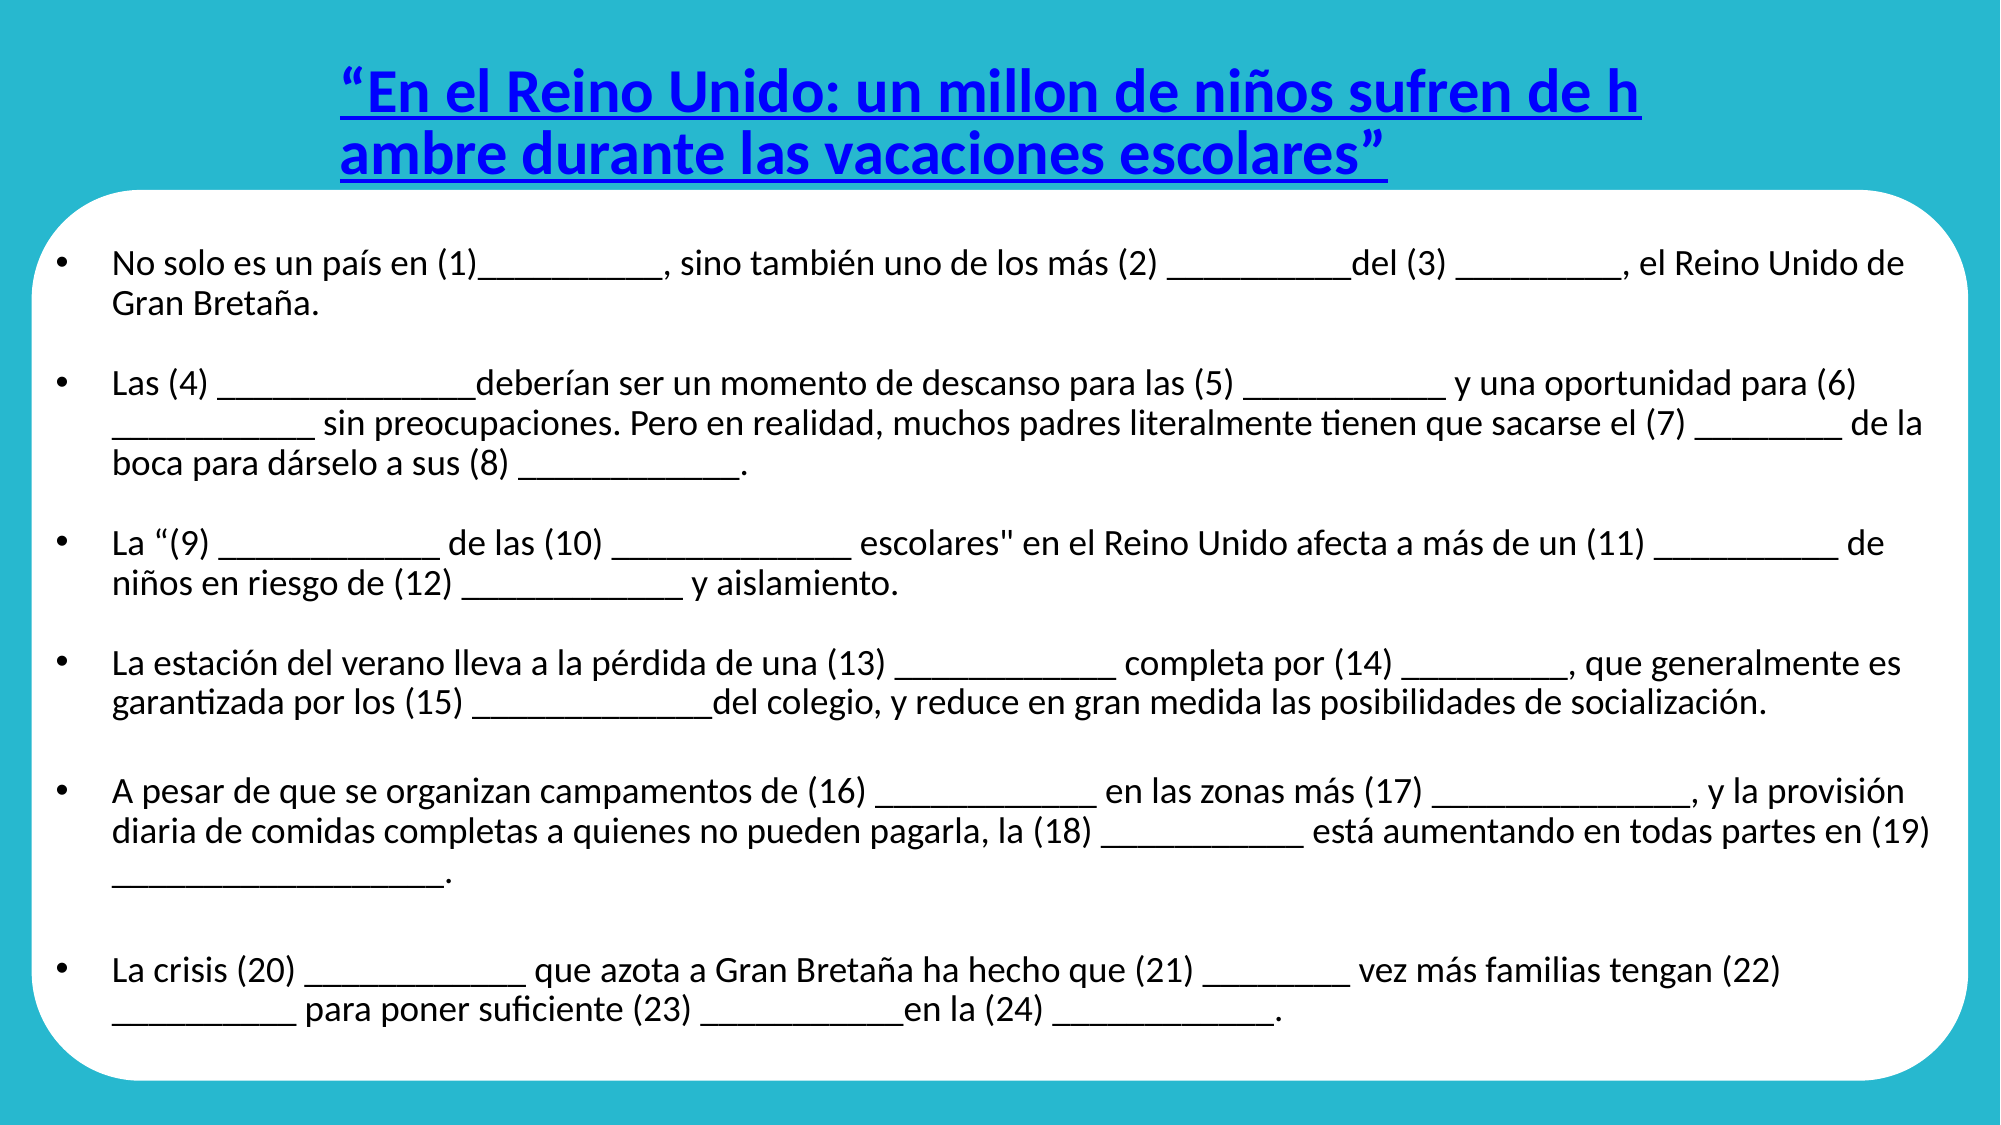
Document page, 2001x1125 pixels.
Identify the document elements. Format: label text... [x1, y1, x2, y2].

text_box [32, 259, 40, 1012]
title “En el Reino Unido: un millon de niños sufren de hambre durante las vacaciones escolares” [324, 0, 1675, 182]
list No solo es un país en (1)__________, sino también uno de los más (2) __________del (3) _________, el Reino Unido de Gran Bretaña. Las (4) ______________deberían ser un momento de descanso para las (5) ___________ y una oportunidad para (6) ___________ sin preocupaciones. Pero en realidad, muchos padres literalmente tienen que sacarse el (7) ________ de la boca para dárselo a sus (8) ____________. La “(9) ____________ de las (10) _____________ escolares" en el Reino Unido afecta a más de un (11) __________ de niños en riesgo de (12) ____________ y aislamiento. La estación del verano lleva a la pérdida de una (13) ____________ completa por (14) _________, que generalmente es garantizada por los (15) _____________del colegio, y reduce en gran medida las posibilidades de socialización. A pesar de que se organizan campamentos de (16) ____________ en las zonas más (17) ______________, y la provisión diaria de comidas completas a quienes no pueden pagarla, la (18) ___________ está aumentando en todas partes en (19) __________________. La crisis (20) ____________ que azota a Gran Bretaña ha hecho que (21) ________ vez más familias tengan (22) __________ para poner suficiente (23) ___________en la (24) ____________. [40, 236, 1968, 1080]
text_box [52, 190, 1948, 236]
